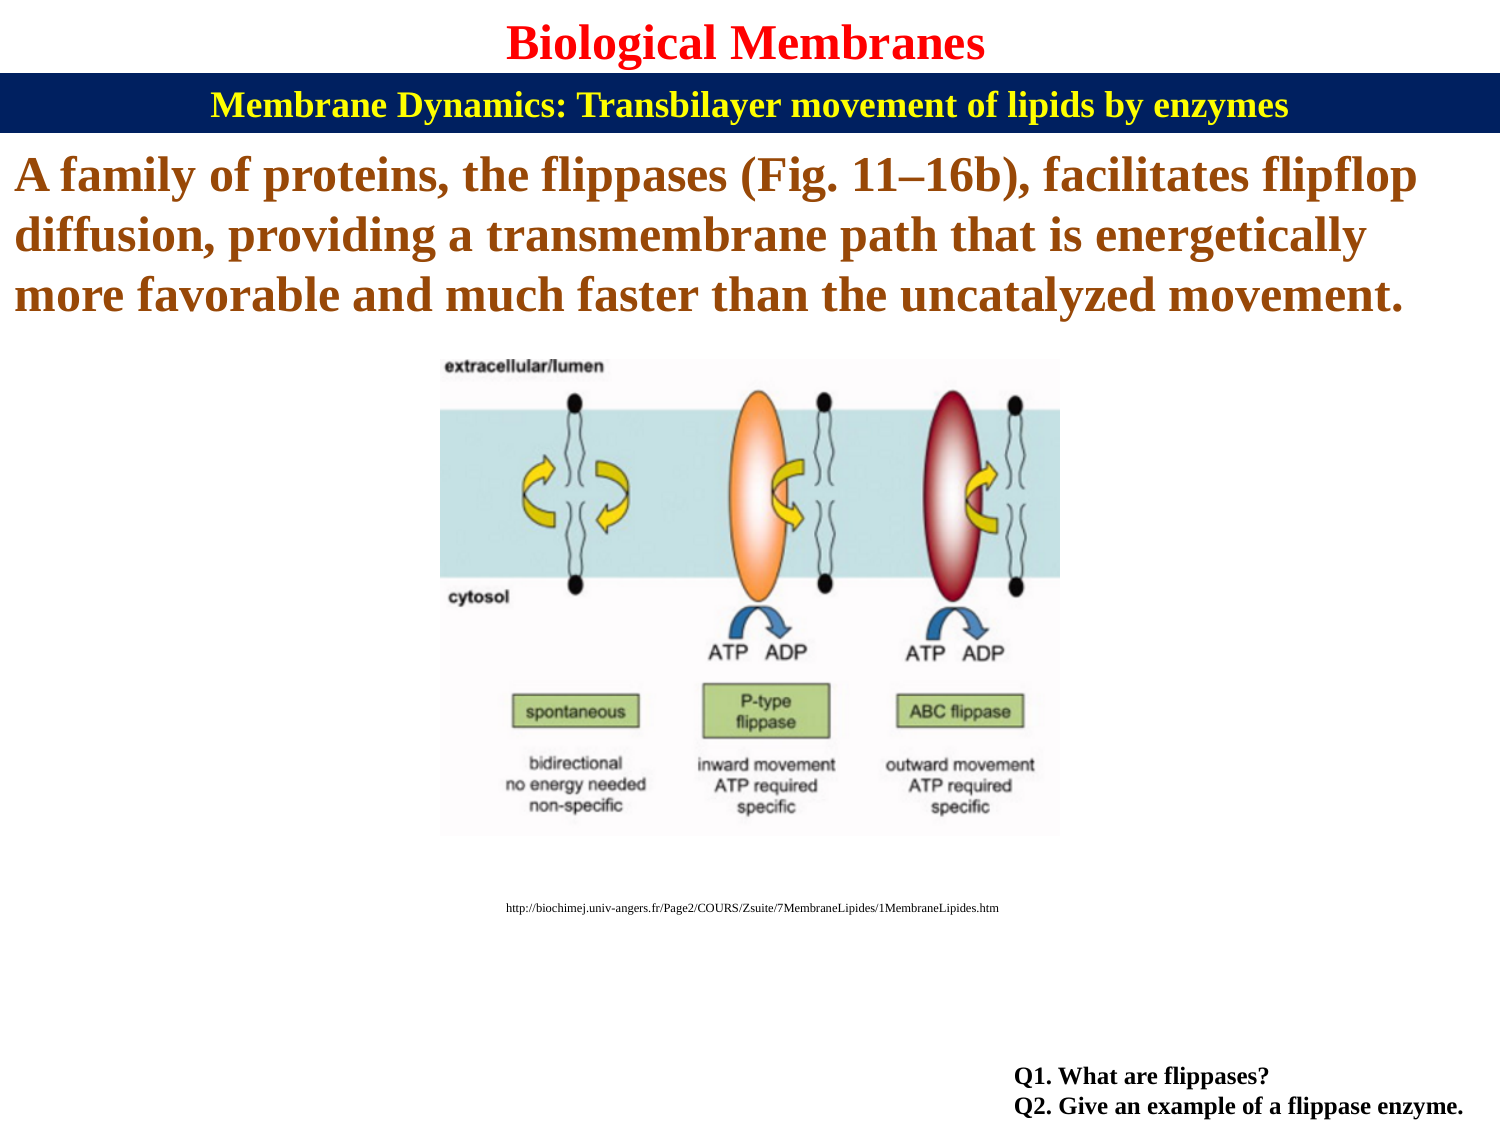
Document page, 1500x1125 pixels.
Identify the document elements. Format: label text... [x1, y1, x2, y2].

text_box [0, 133, 1500, 924]
text_box Membrane Dynamics: Transbilayer movement of lipids by enzymes [0, 73, 1500, 133]
text_box Biological Membranes [491, 2, 1009, 73]
text_box Q1. What are flippases? Q2. Give an example of a flippase enzyme. [999, 1051, 1500, 1125]
